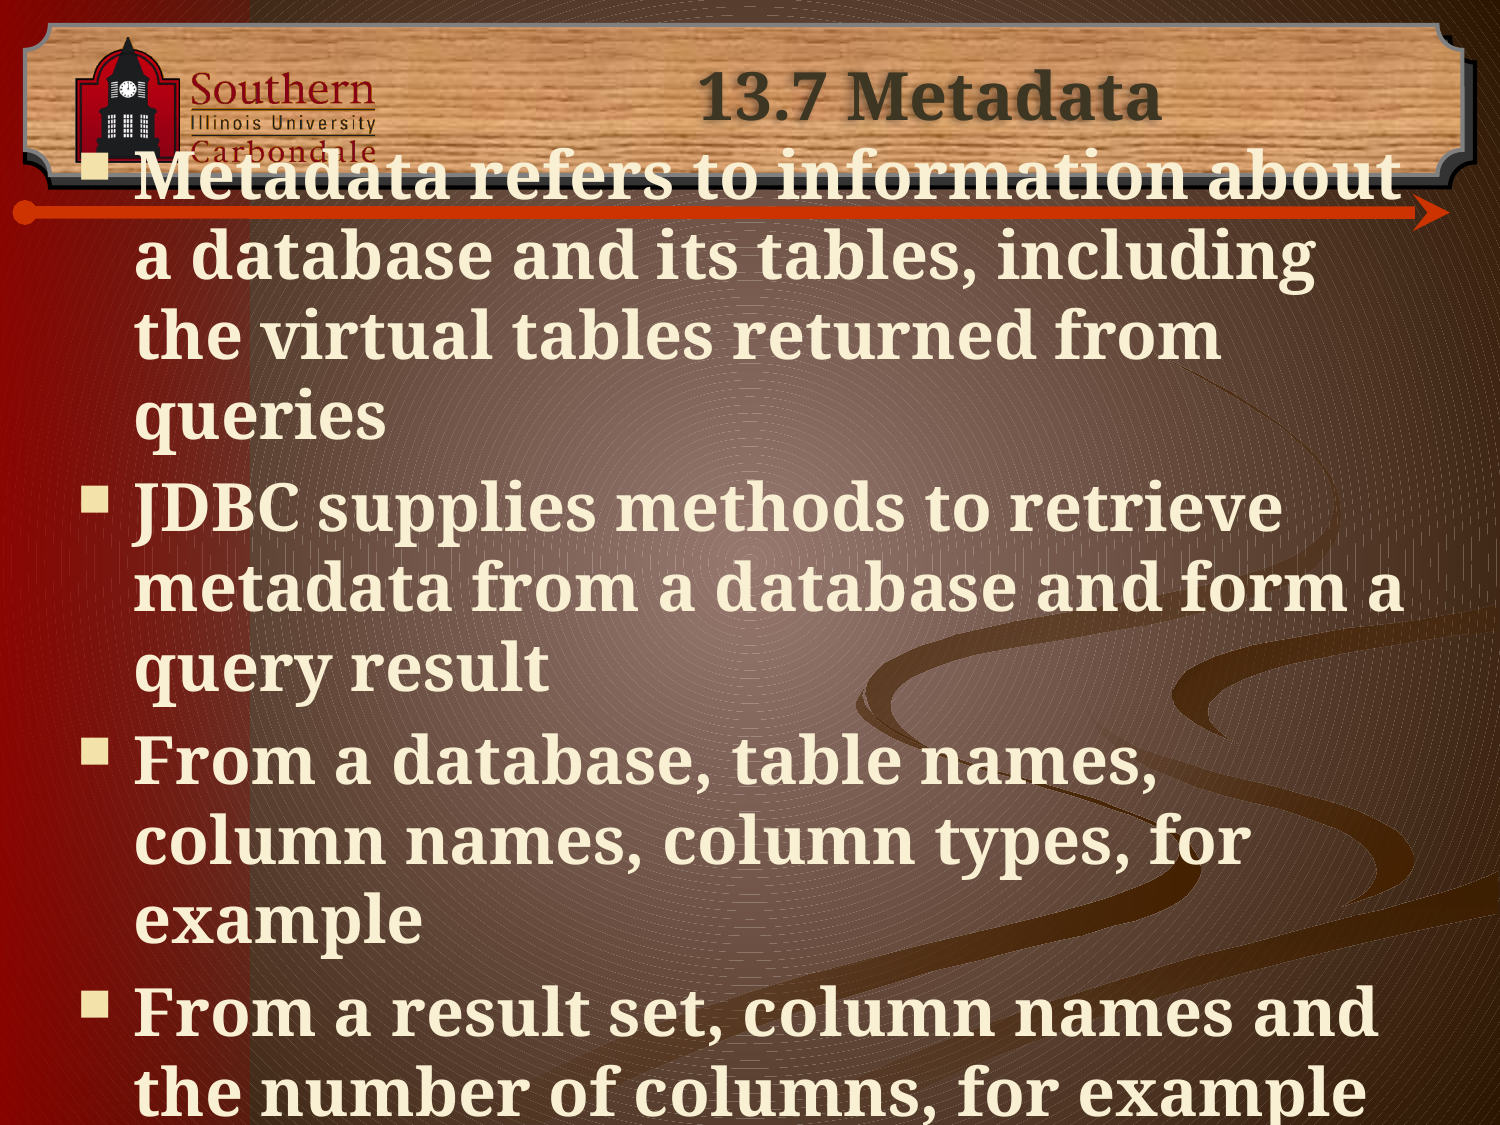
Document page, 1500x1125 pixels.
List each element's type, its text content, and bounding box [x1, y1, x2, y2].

list Metadata refers to information about a database and its tables, including the virtual tables returned from queries JDBC supplies methods to retrieve metadata from a database and form a query result From a database, table names, column names, column types, for example From a result set, column names and the number of columns, for example [62, 224, 1438, 1038]
picture [28, 28, 399, 172]
title 13.7 Metadata [399, 24, 1463, 176]
